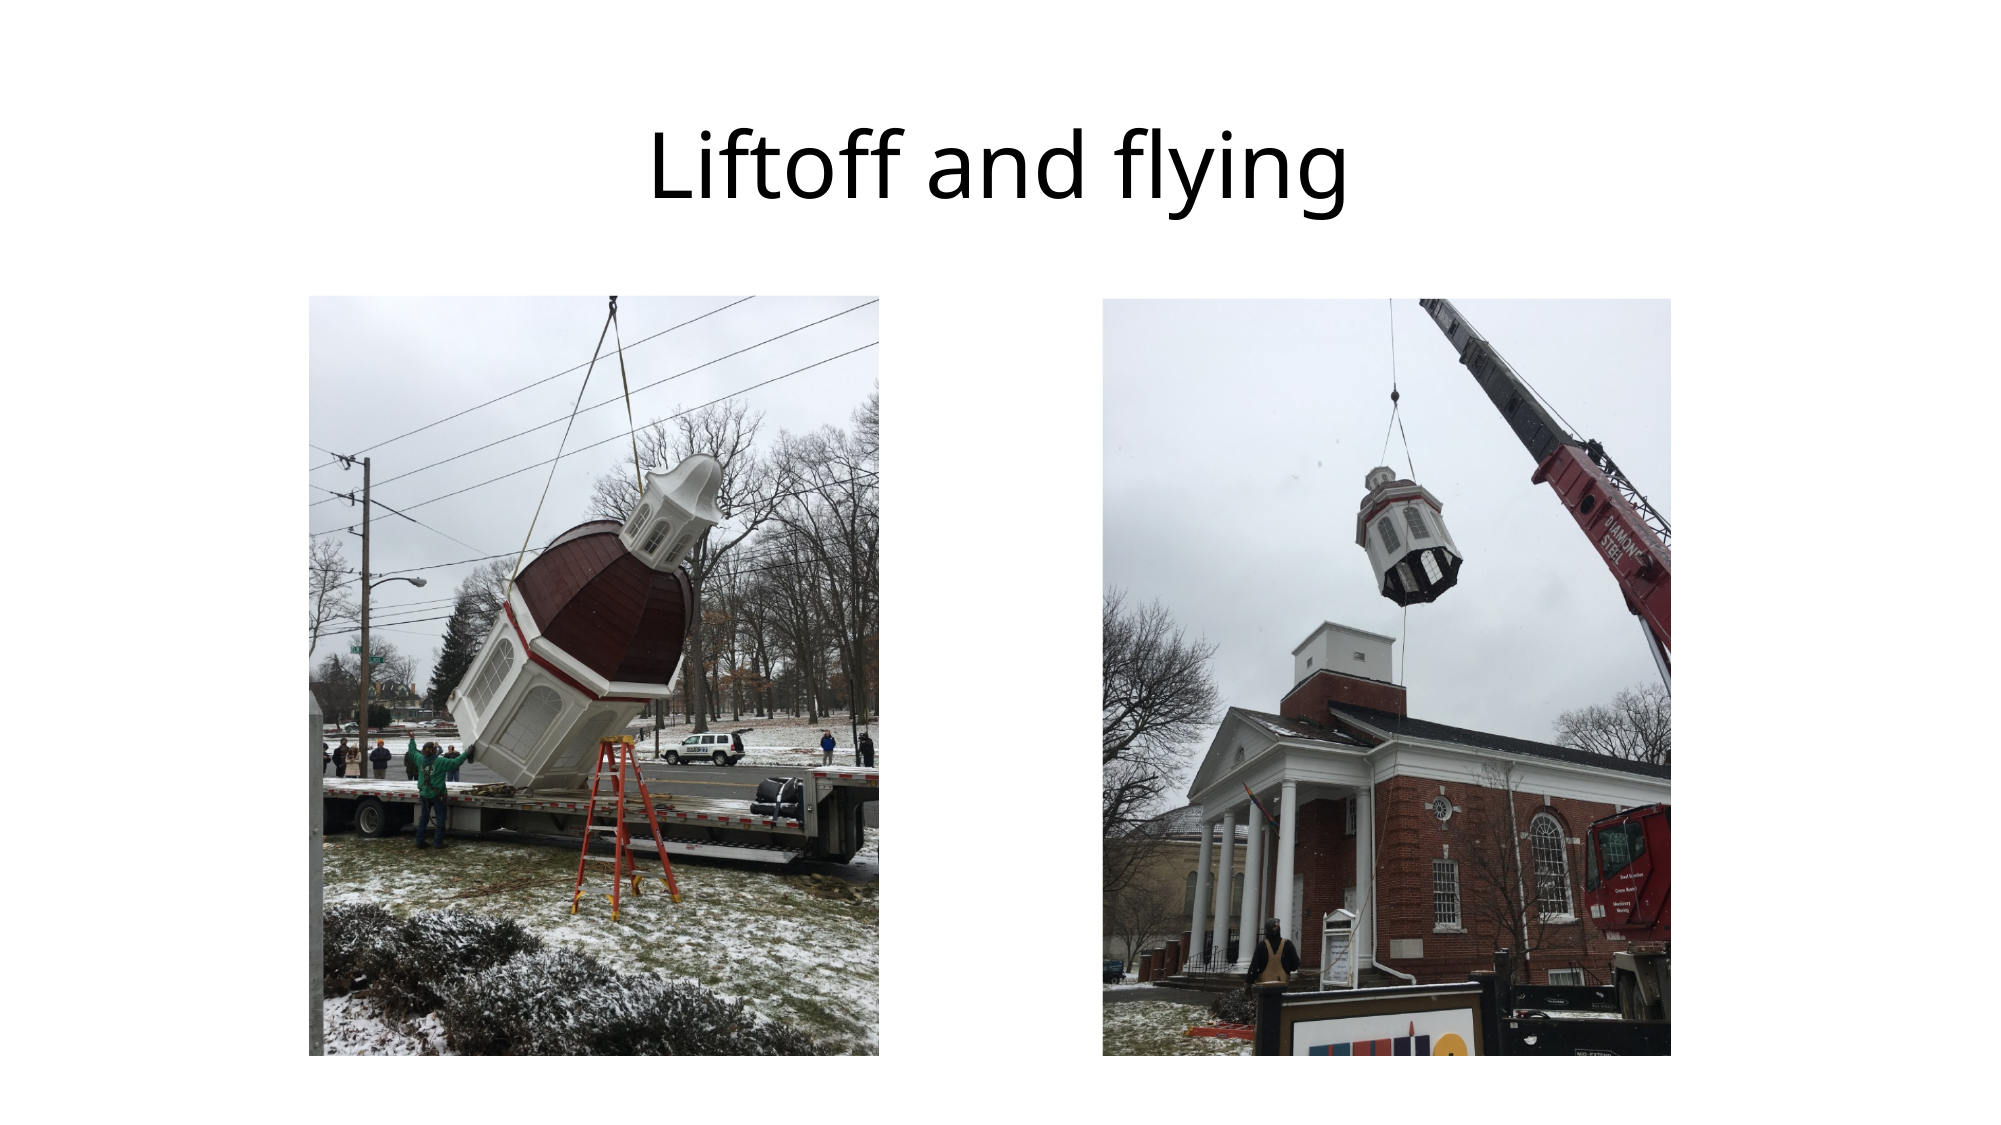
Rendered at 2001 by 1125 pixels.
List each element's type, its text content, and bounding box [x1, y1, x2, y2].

picture [213, 296, 974, 1055]
title Liftoff and flying [137, 59, 1863, 278]
picture [1008, 299, 1766, 1055]
